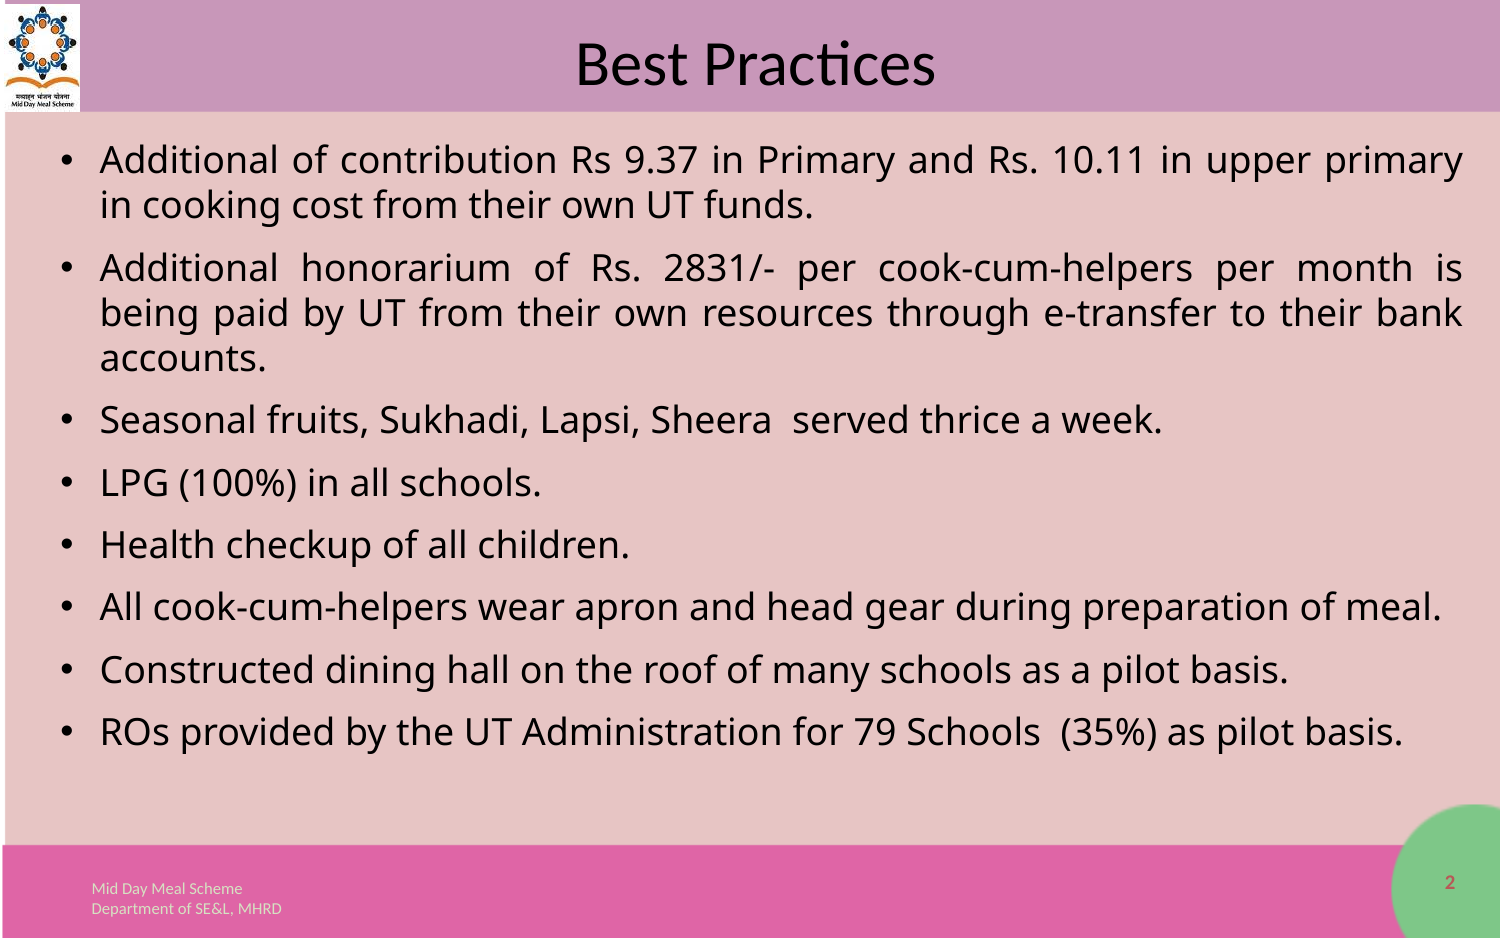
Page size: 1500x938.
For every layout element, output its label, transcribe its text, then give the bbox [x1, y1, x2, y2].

footer Mid Day Meal Scheme Department of SE&L, MHRD [81, 857, 564, 938]
slide_number 2 [1400, 843, 1500, 919]
list Additional of contribution Rs 9.37 in Primary and Rs. 10.11 in upper primary in cooking cost from their own UT funds. Additional honorarium of Rs. 2831/- per cook-cum-helpers per month is being paid by UT from their own resources through e-transfer to their bank accounts. Seasonal fruits, Sukhadi, Lapsi, Sheera served thrice a week. LPG (100%) in all schools. Health checkup of all children. All cook-cum-helpers wear apron and head gear during preparation of meal. Constructed dining hall on the roof of many schools as a pilot basis. ROs provided by the UT Administration for 79 Schools (35%) as pilot basis. [50, 131, 1475, 838]
title Best Practices [87, 0, 1425, 122]
picture [0, 0, 1500, 938]
